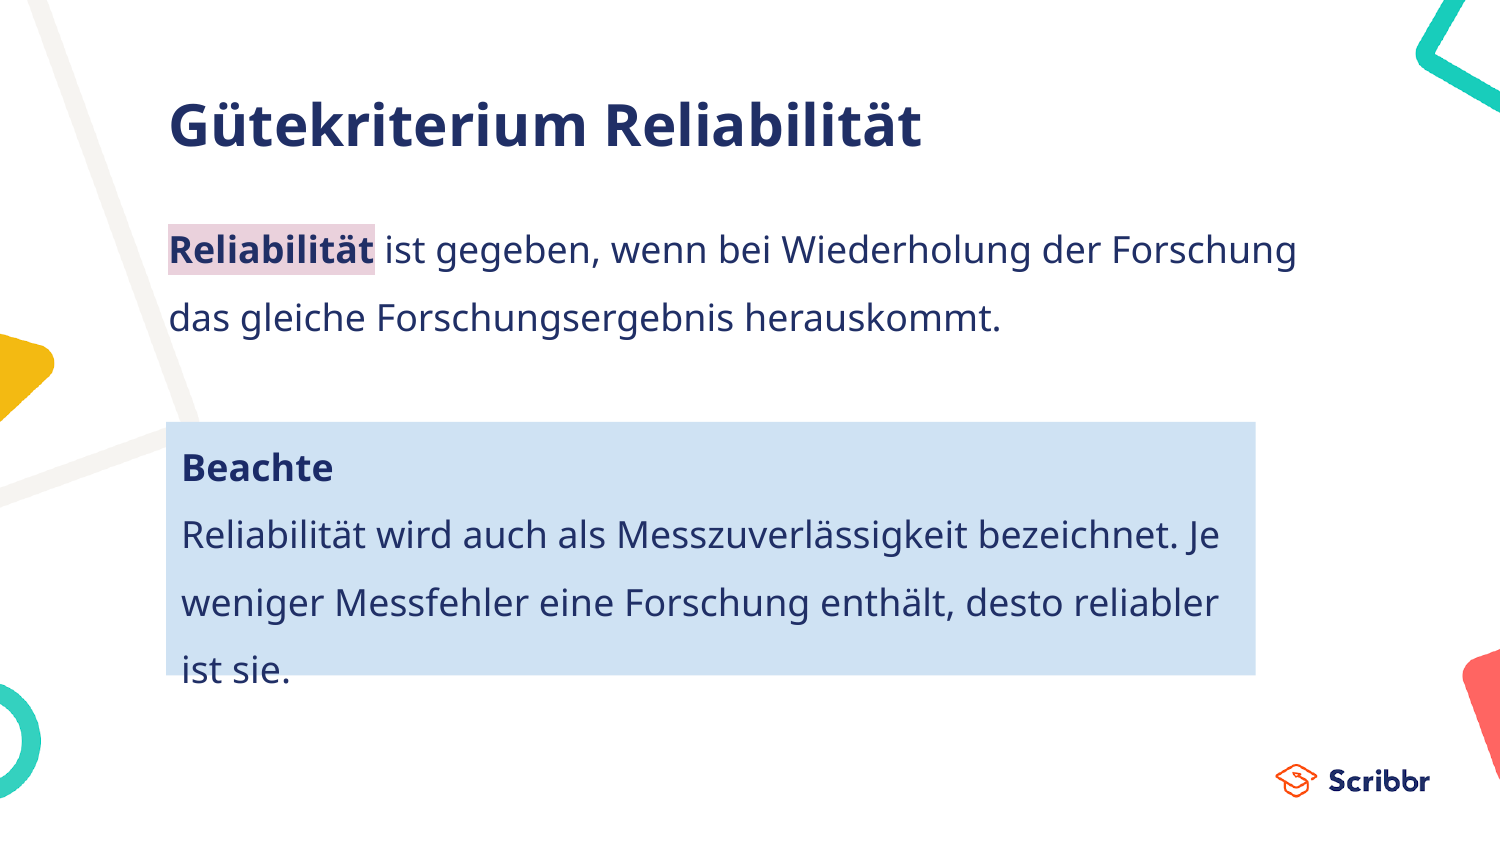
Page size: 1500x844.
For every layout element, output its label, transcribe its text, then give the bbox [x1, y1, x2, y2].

list Reliabilität ist gegeben, wenn bei Wiederholung der Forschung das gleiche Forschungsergebnis herauskommt. [153, 189, 1335, 338]
text_box Beachte Reliabilität wird auch als Messzuverlässigkeit bezeichnet. Je weniger Messfehler eine Forschung enthält, desto reliabler ist sie. [166, 421, 1256, 676]
title Gütekriterium Reliabilität [153, 72, 1335, 167]
picture [0, 0, 1500, 844]
